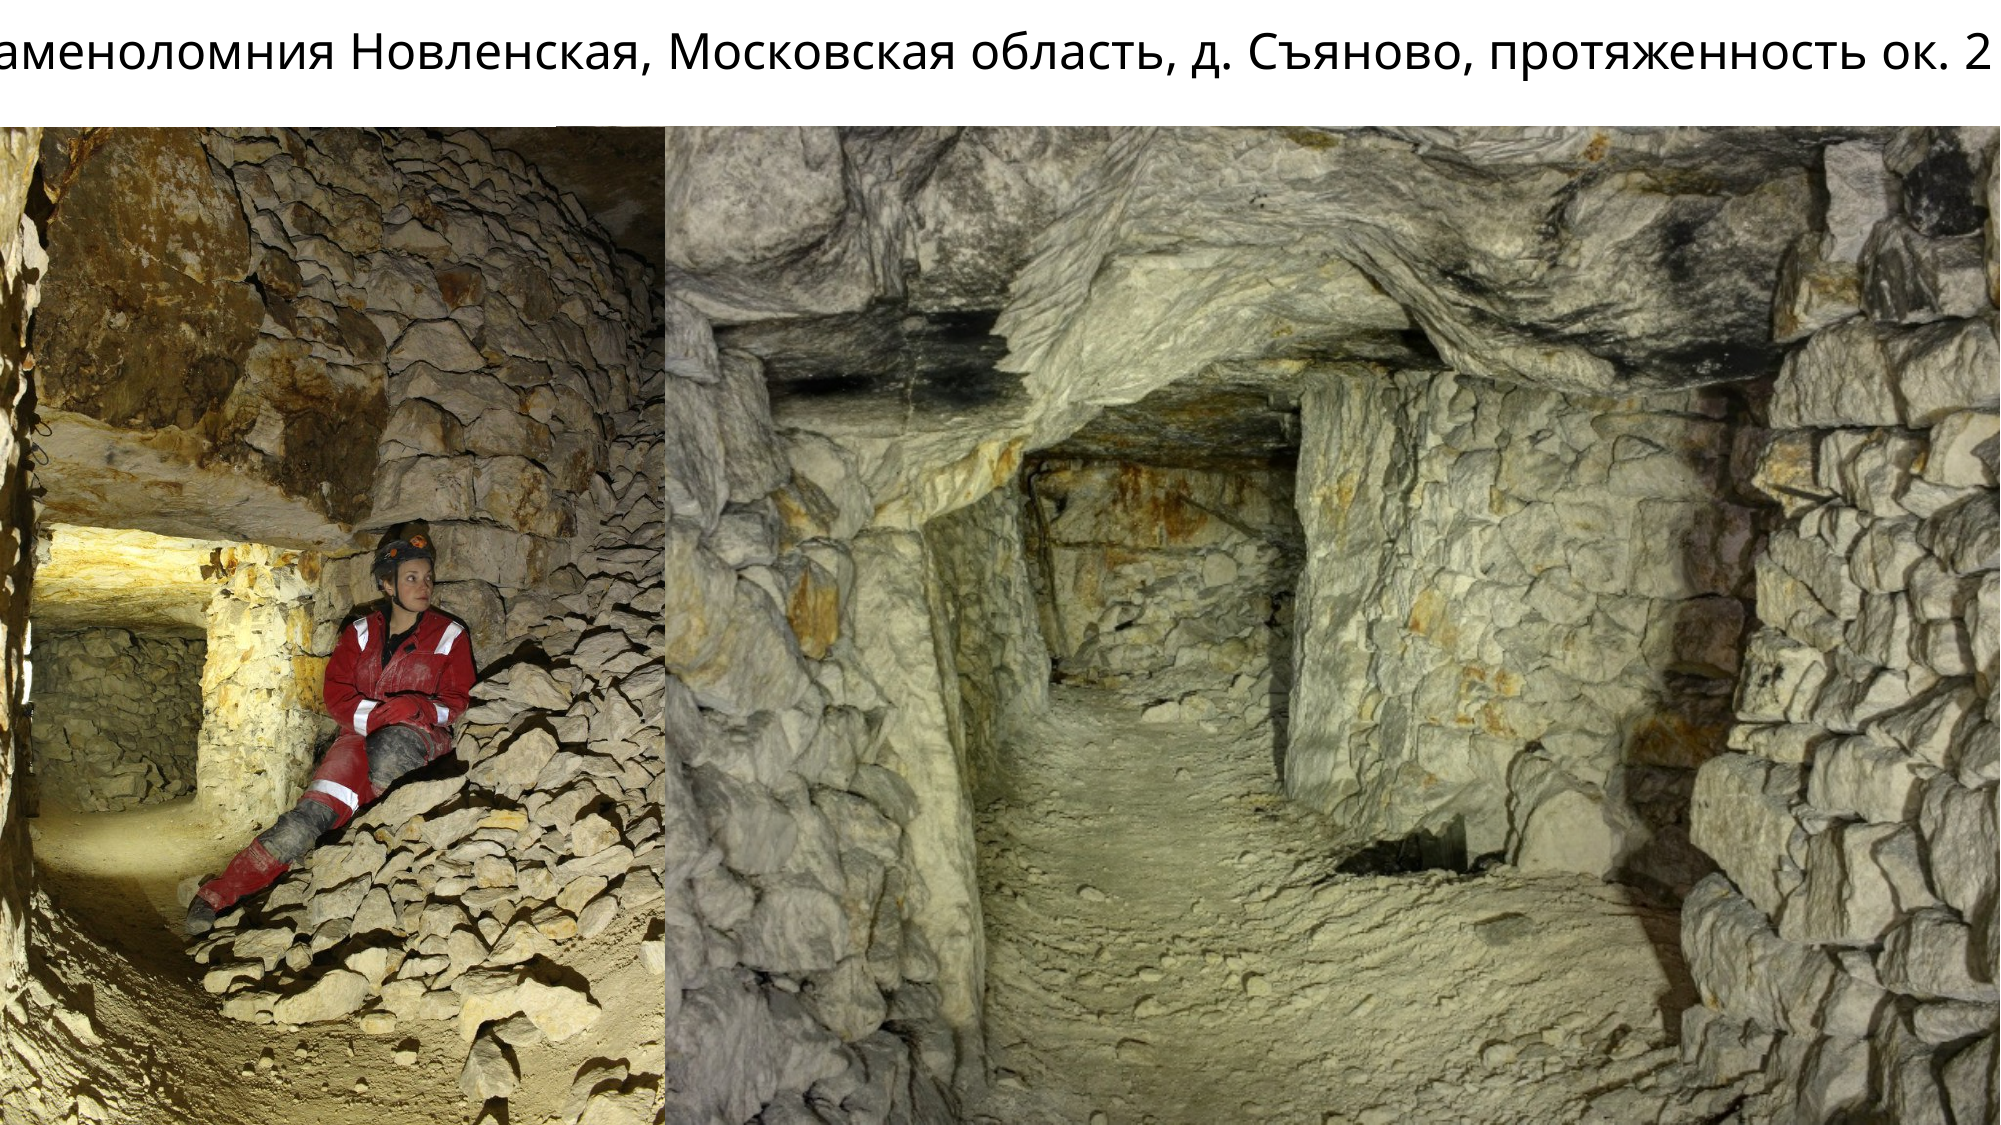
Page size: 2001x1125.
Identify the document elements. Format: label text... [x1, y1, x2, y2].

text_box Каменоломния Новленская, Московская область, д. Съяново, протяженность ок. 2 км [0, 12, 2000, 88]
picture [0, 126, 2000, 1125]
